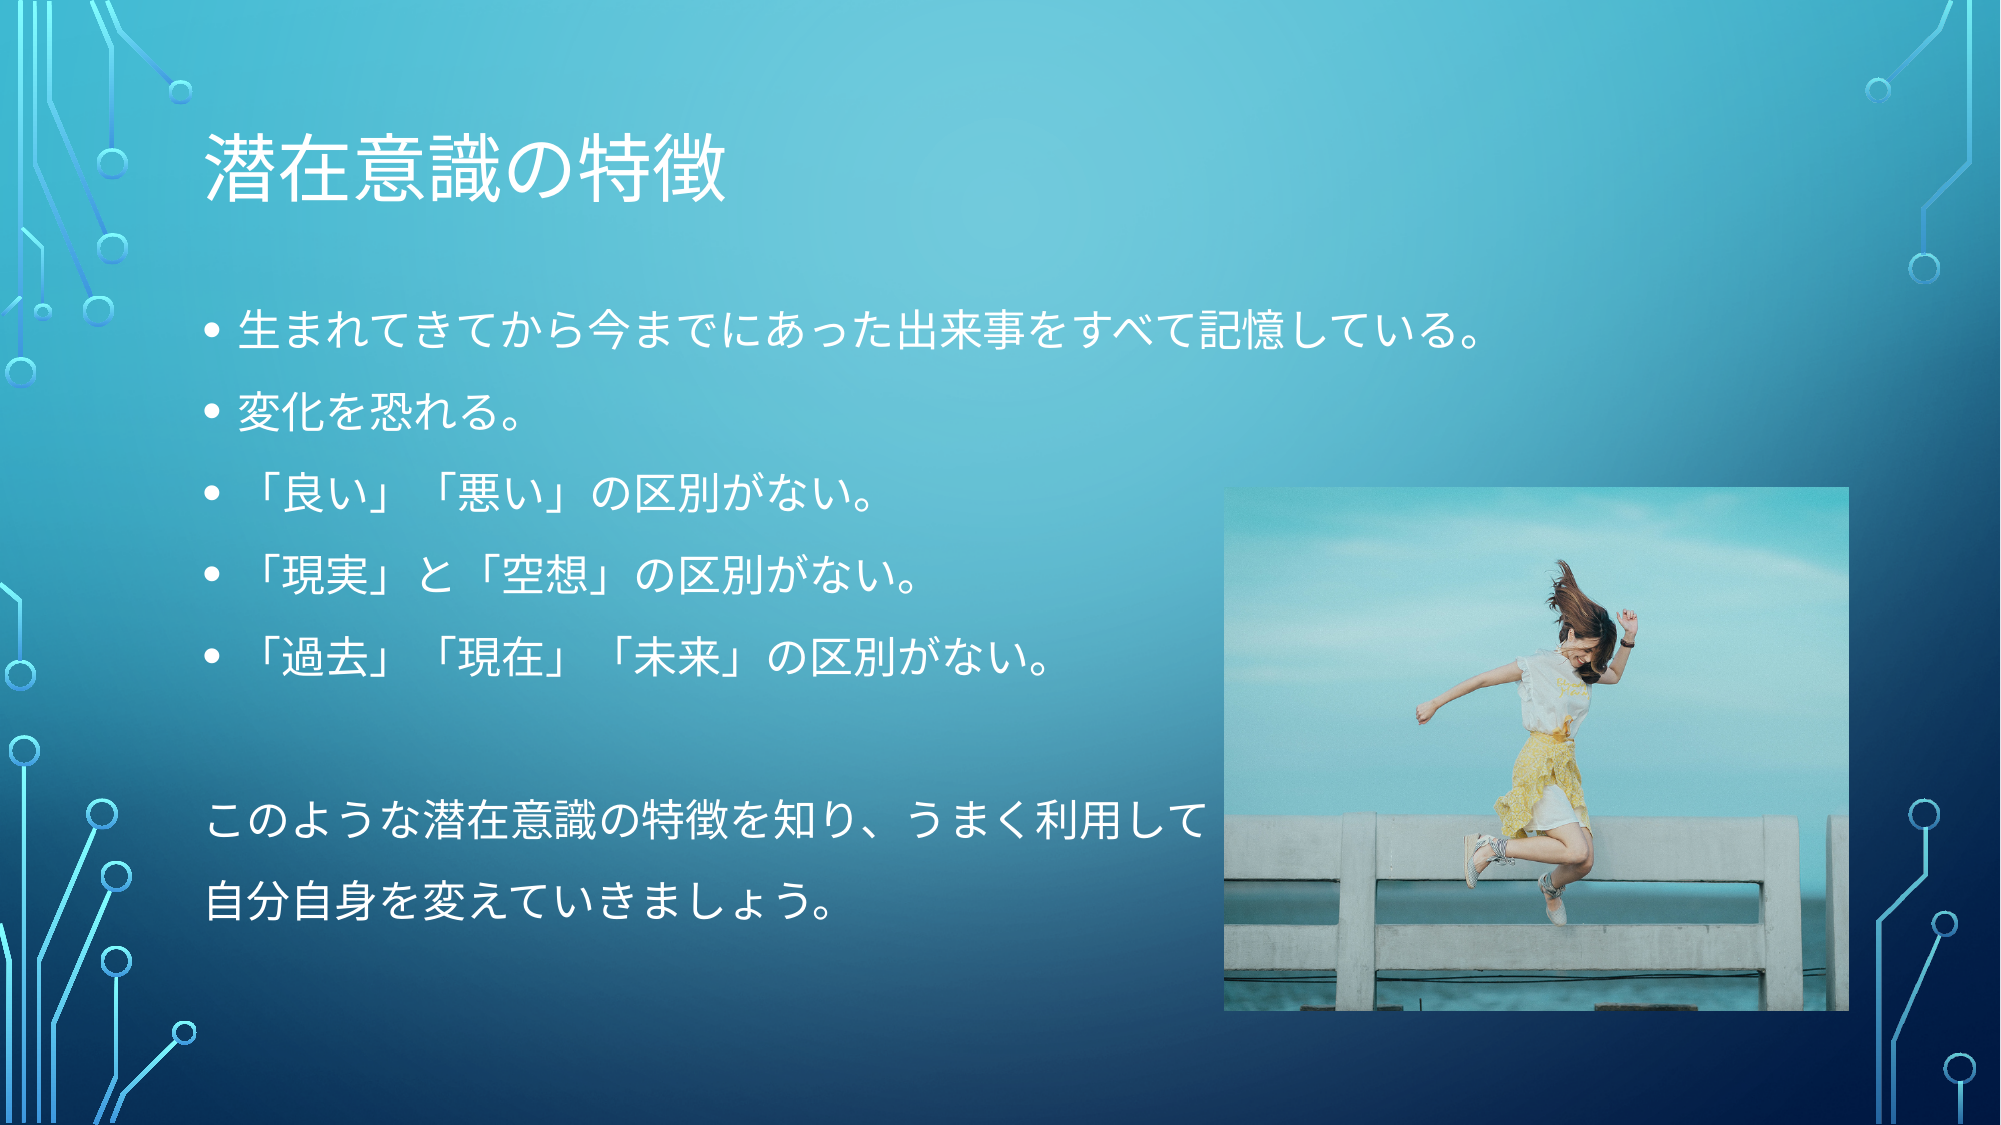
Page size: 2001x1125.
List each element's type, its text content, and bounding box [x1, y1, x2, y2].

list 生まれてきてから今までにあった出来事をすべて記憶している。 変化を恐れる。 「良い」「悪い」の区別がない。 「現実」と「空想」の区別がない。 「過去」「現在」「未来」の区別がない。 このような潜在意識の特徴を知り、うまく利用して 自分自身を変えていきましょう。 [187, 284, 1813, 940]
title 潜在意識の特徴 [187, 101, 1813, 244]
picture [1224, 487, 1849, 1011]
